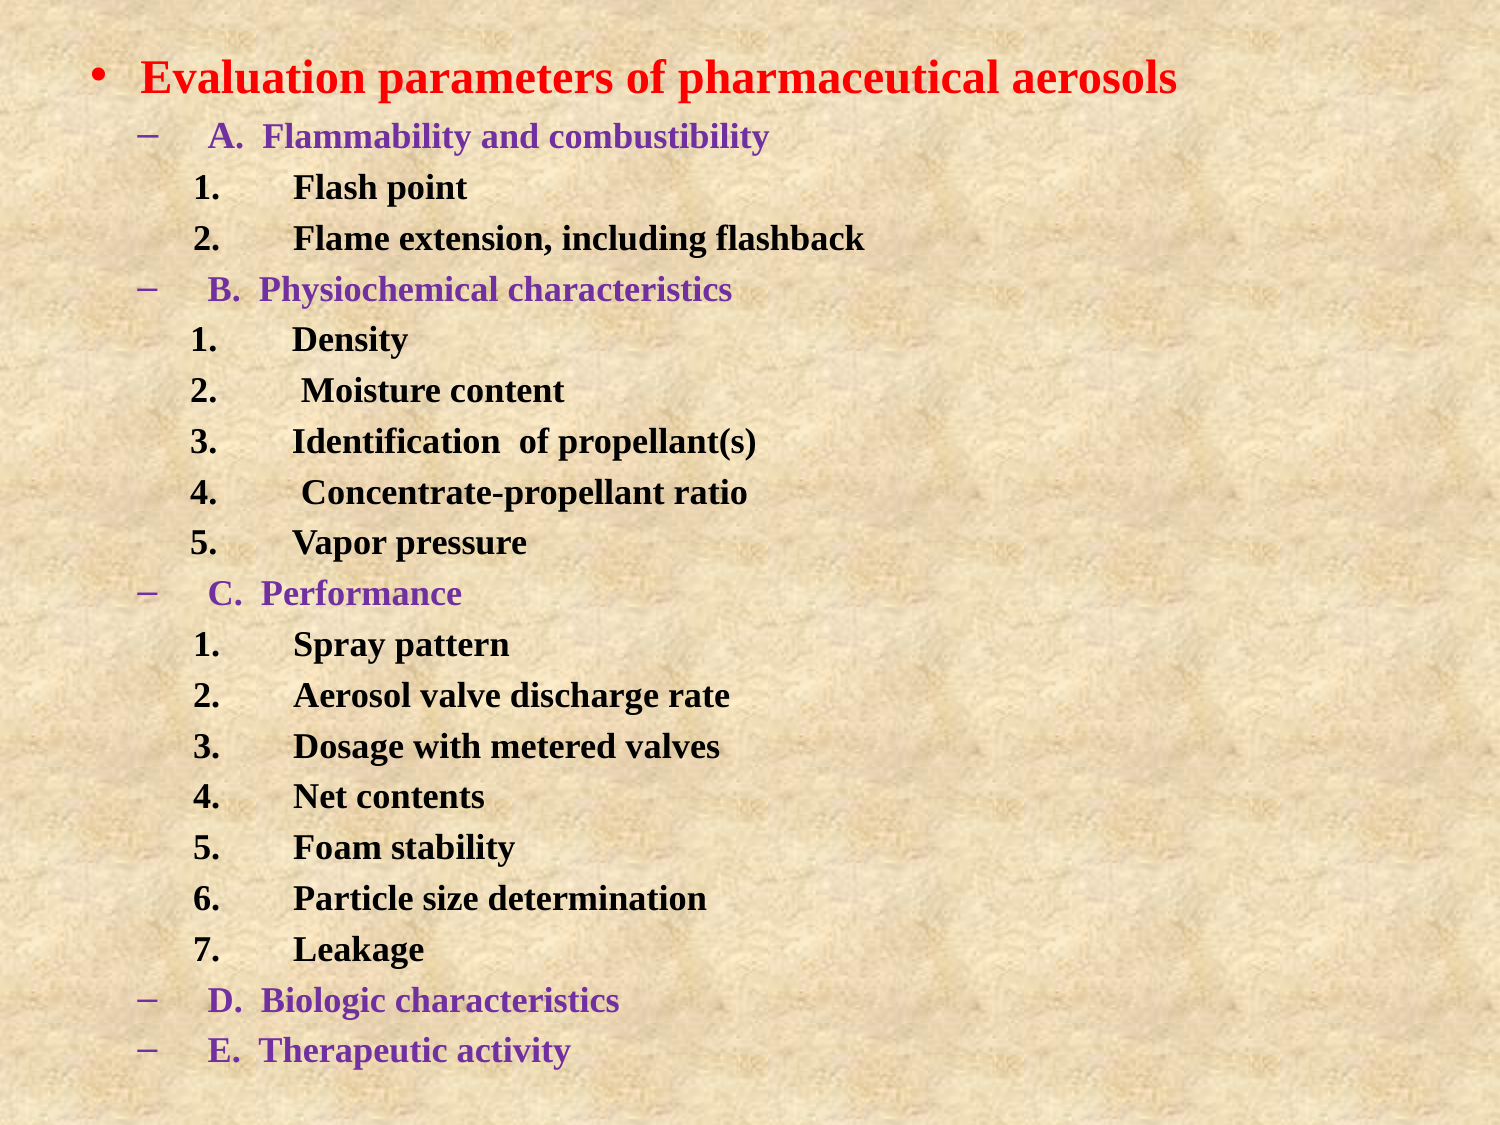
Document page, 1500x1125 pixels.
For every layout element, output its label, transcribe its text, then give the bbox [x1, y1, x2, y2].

picture [0, 0, 1500, 1125]
list Evaluation parameters of pharmaceutical aerosols A. Flammability and combustibility Flash point Flame extension, including flashback B. Physiochemical characteristics Density Moisture content Identification of propellant(s) Concentrate-propellant ratio Vapor pressure C. Performance Spray pattern Aerosol valve discharge rate Dosage with metered valves Net contents Foam stability Particle size determination Leakage D. Biologic characteristics E. Therapeutic activity [75, 37, 1425, 1088]
